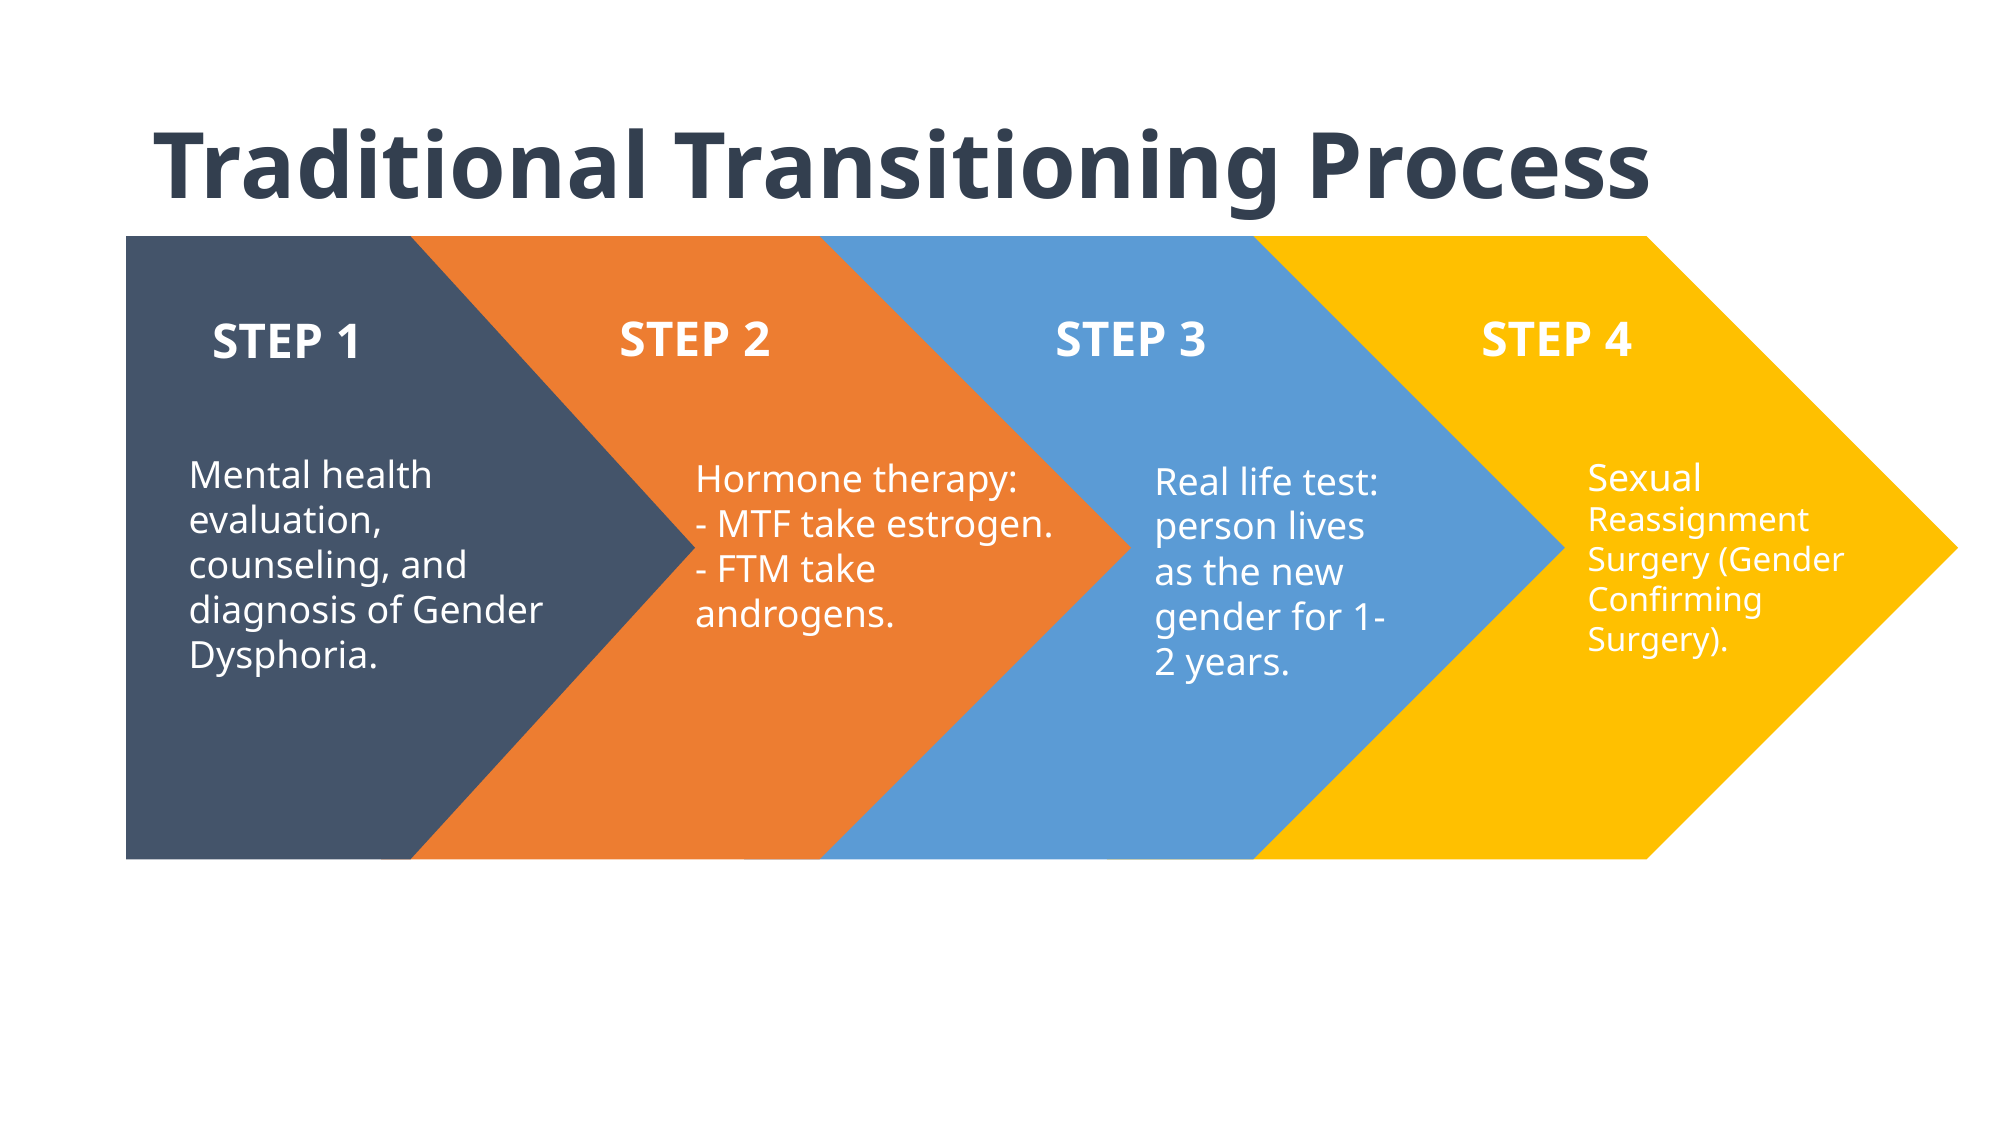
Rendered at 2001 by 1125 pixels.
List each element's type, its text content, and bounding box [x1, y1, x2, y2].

title Traditional Transitioning Process [137, 59, 1863, 278]
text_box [609, 300, 1079, 723]
text_box [821, 384, 1499, 861]
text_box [1466, 301, 1857, 616]
text_box [124, 235, 609, 861]
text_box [188, 303, 586, 616]
text_box [1255, 235, 1713, 446]
text_box [412, 235, 885, 450]
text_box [1045, 301, 1403, 642]
text_box [821, 235, 1320, 301]
text_box [1255, 445, 1960, 861]
text_box [412, 645, 958, 861]
